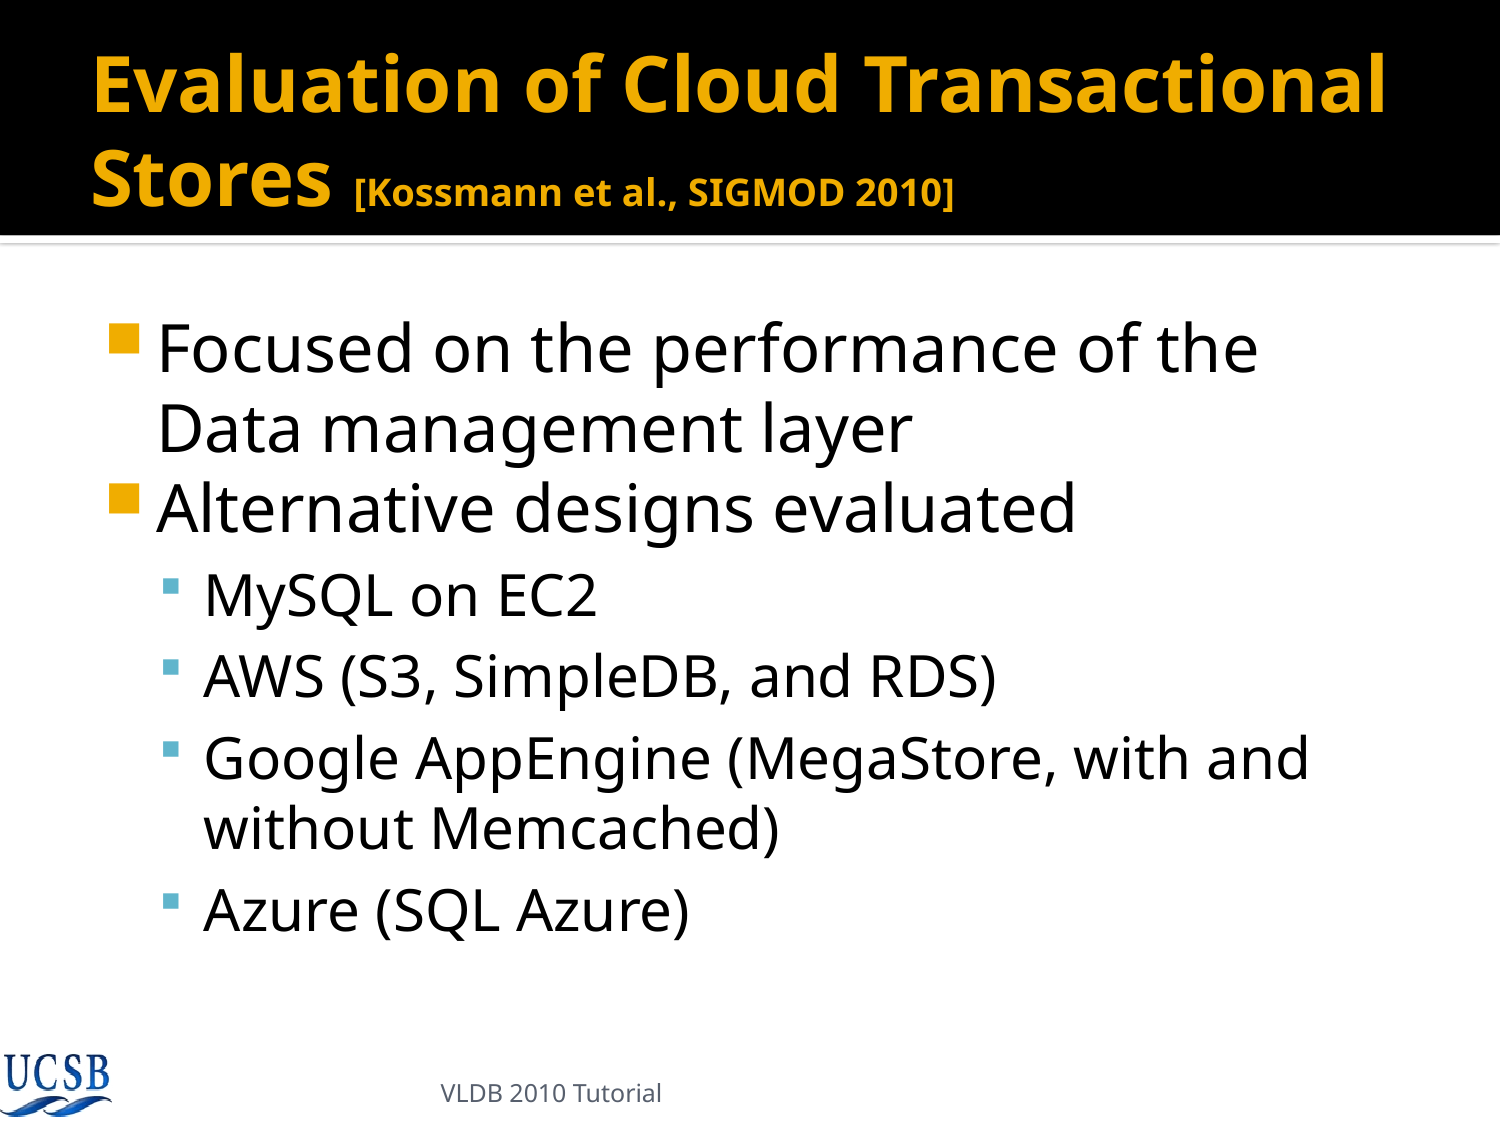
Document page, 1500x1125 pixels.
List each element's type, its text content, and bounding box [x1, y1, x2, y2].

title Evaluation of Cloud Transactional Stores [Kossmann et al., SIGMOD 2010] [75, 25, 1425, 231]
footer VLDB 2010 Tutorial [433, 1062, 1337, 1108]
picture [0, 1053, 113, 1117]
list Focused on the performance of the Data management layer Alternative designs evaluated MySQL on EC2 AWS (S3, SimpleDB, and RDS) Google AppEngine (MegaStore, with and without Memcached) Azure (SQL Azure) [75, 291, 1425, 1050]
